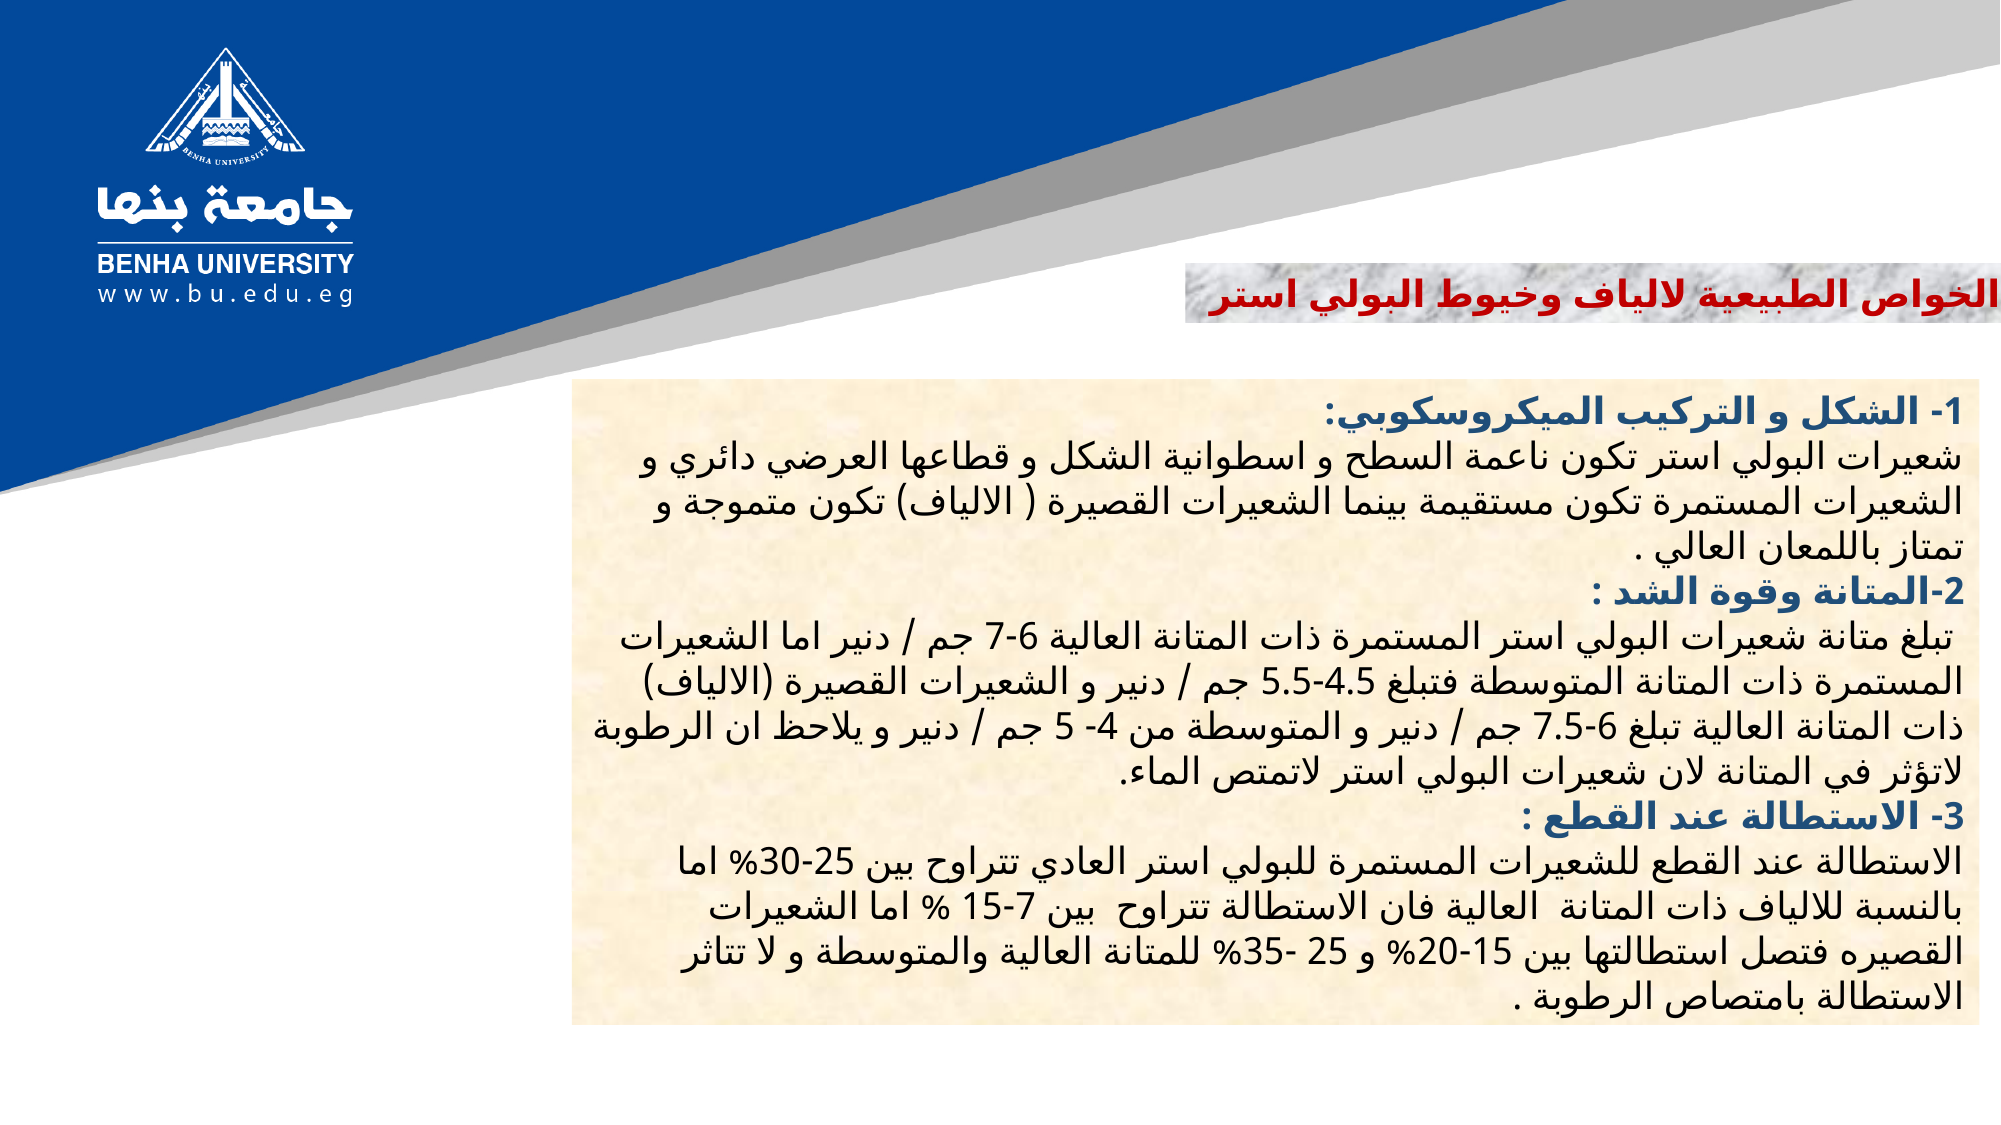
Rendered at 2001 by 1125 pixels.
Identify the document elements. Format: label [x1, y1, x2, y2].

list [0, 0, 2000, 1125]
